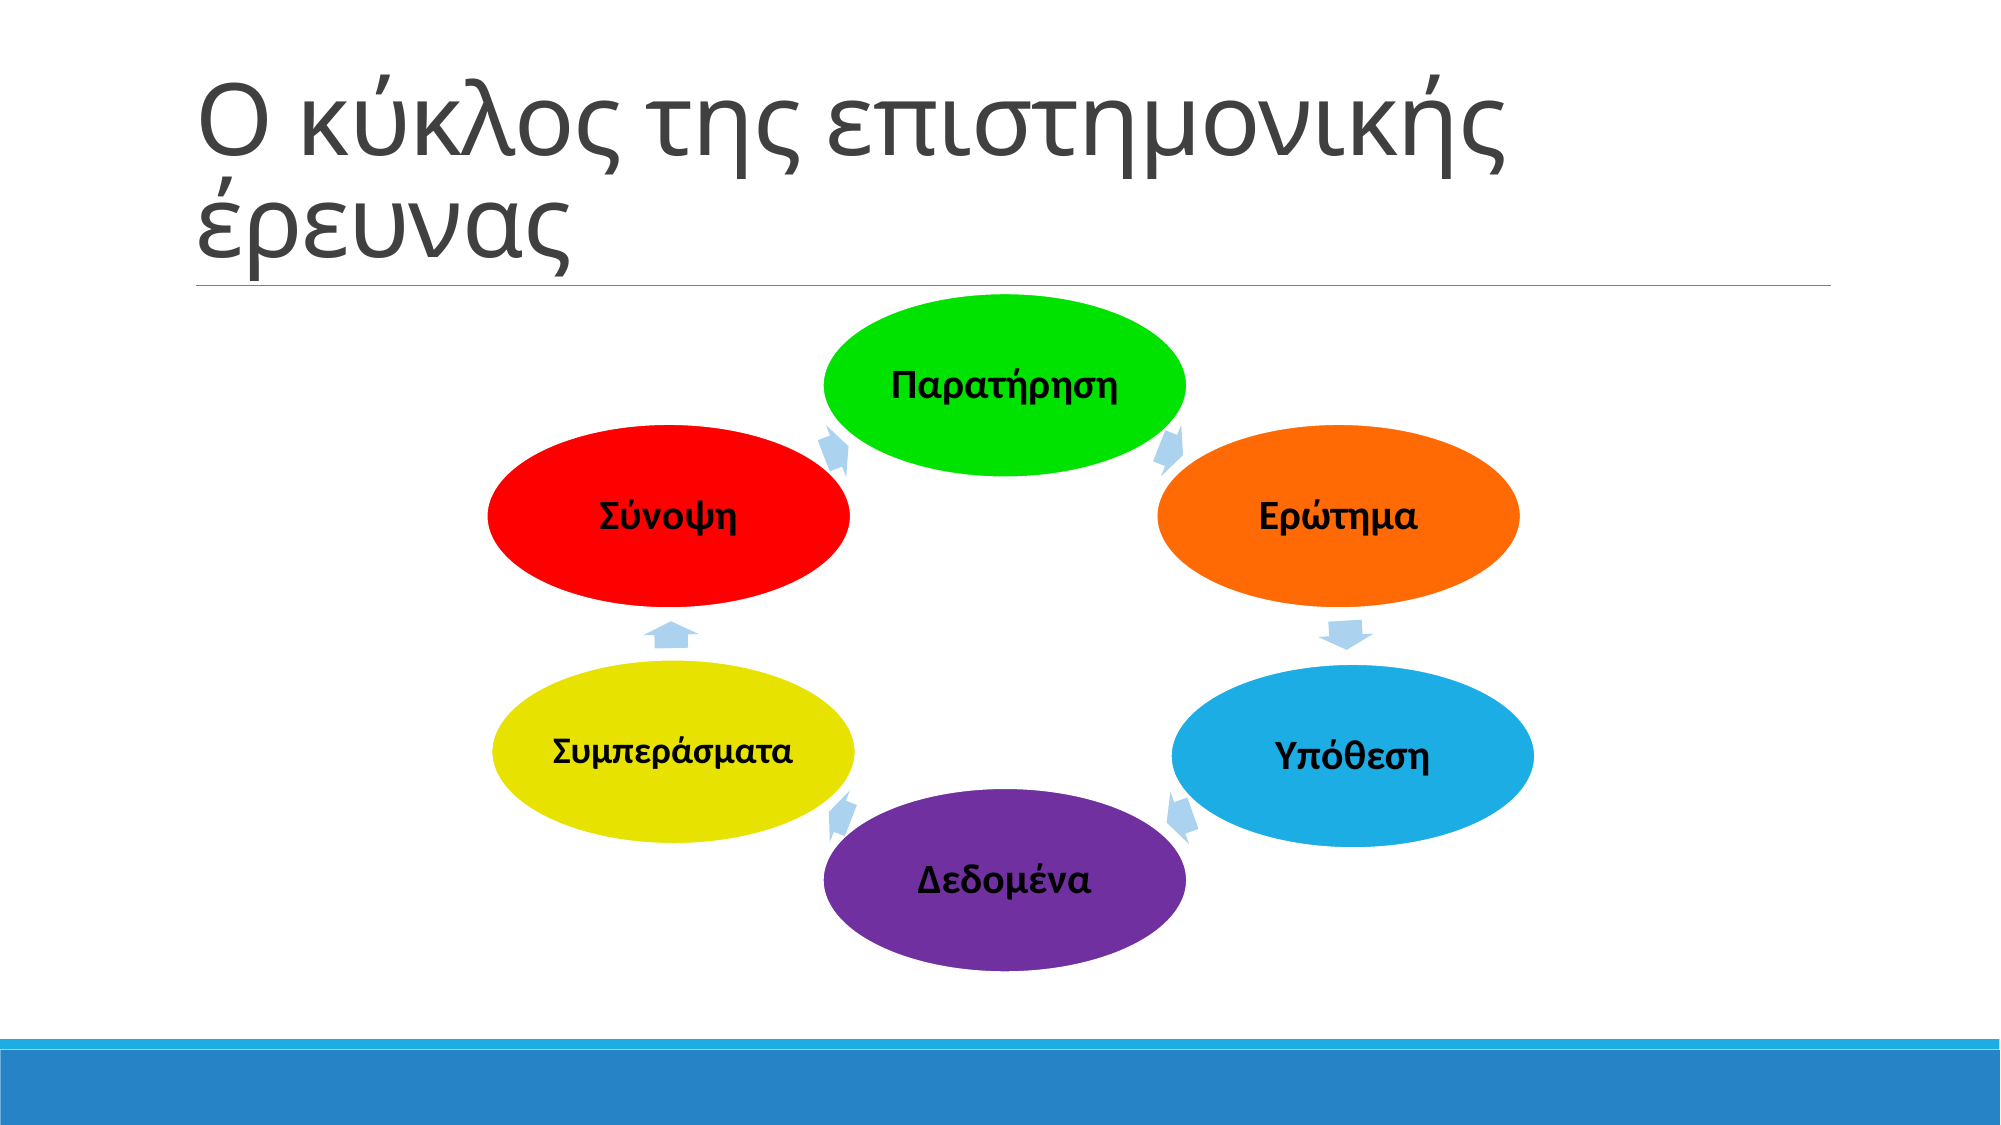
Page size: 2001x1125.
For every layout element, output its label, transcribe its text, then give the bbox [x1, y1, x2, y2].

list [179, 302, 1831, 964]
title Ο κύκλος της επιστημονικής έρευνας [180, 47, 1830, 285]
